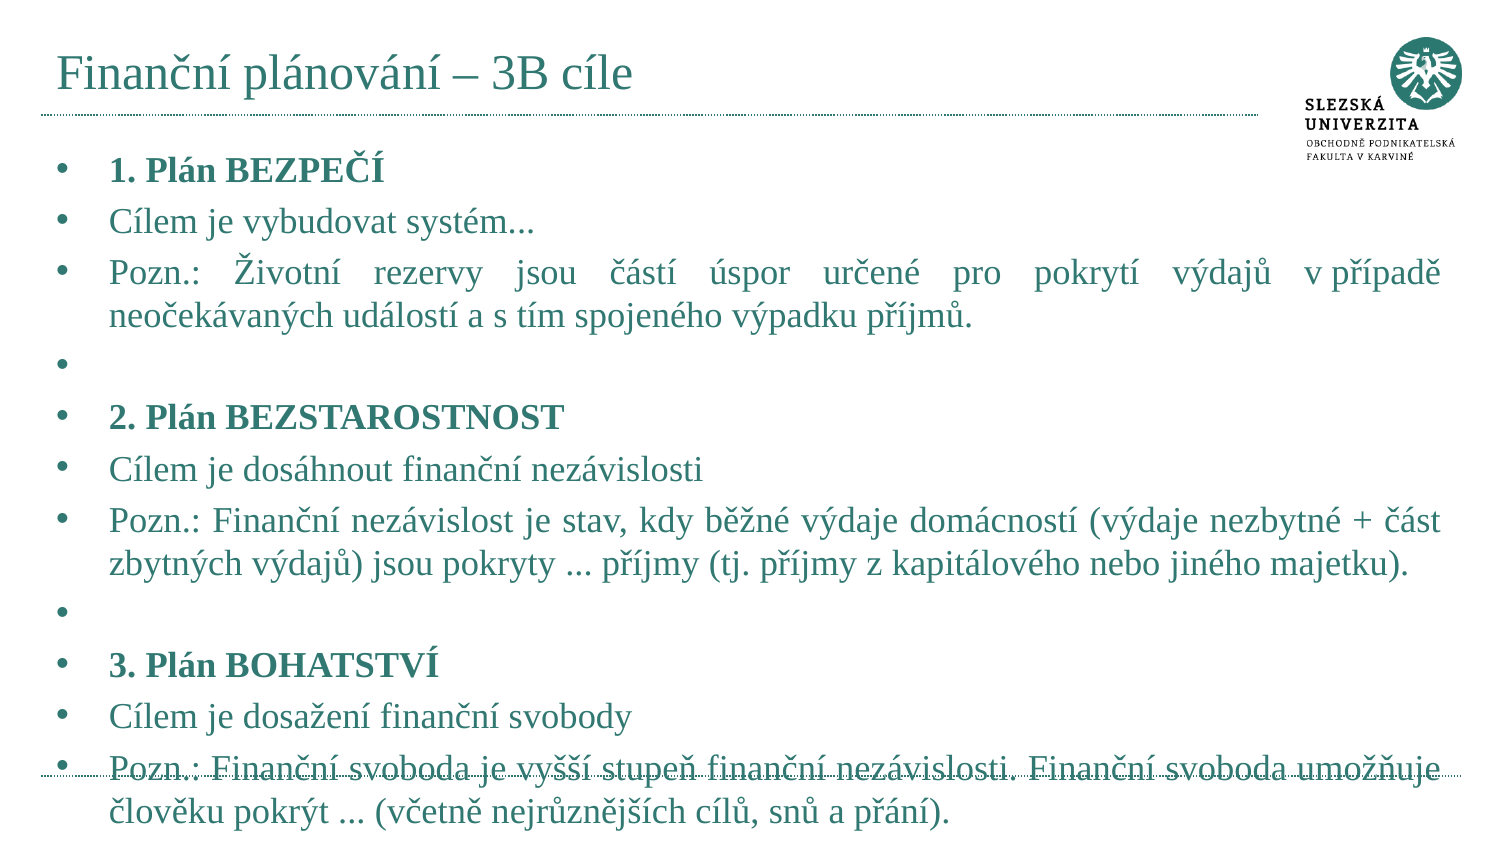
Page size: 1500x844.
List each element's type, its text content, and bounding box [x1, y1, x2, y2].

text_box 1. Plán BEZPEČÍ Cílem je vybudovat systém... Pozn.: Životní rezervy jsou částí úspor určené pro pokrytí výdajů v případě neočekávaných událostí a s tím spojeného výpadku příjmů. 2. Plán BEZSTAROSTNOST Cílem je dosáhnout finanční nezávislosti Pozn.: Finanční nezávislost je stav, kdy běžné výdaje domácností (výdaje nezbytné + část zbytných výdajů) jsou pokryty ... příjmy (tj. příjmy z kapitálového nebo jiného majetku). 3. Plán BOHATSTVÍ Cílem je dosažení finanční svobody Pozn.: Finanční svoboda je vyšší stupeň finanční nezávislosti. Finanční svoboda umožňuje člověku pokrýt ... (včetně nejrůznějších cílů, snů a přání). [41, 138, 1459, 844]
picture [1305, 37, 1462, 160]
title Finanční plánování – 3B cíle [41, 32, 786, 116]
